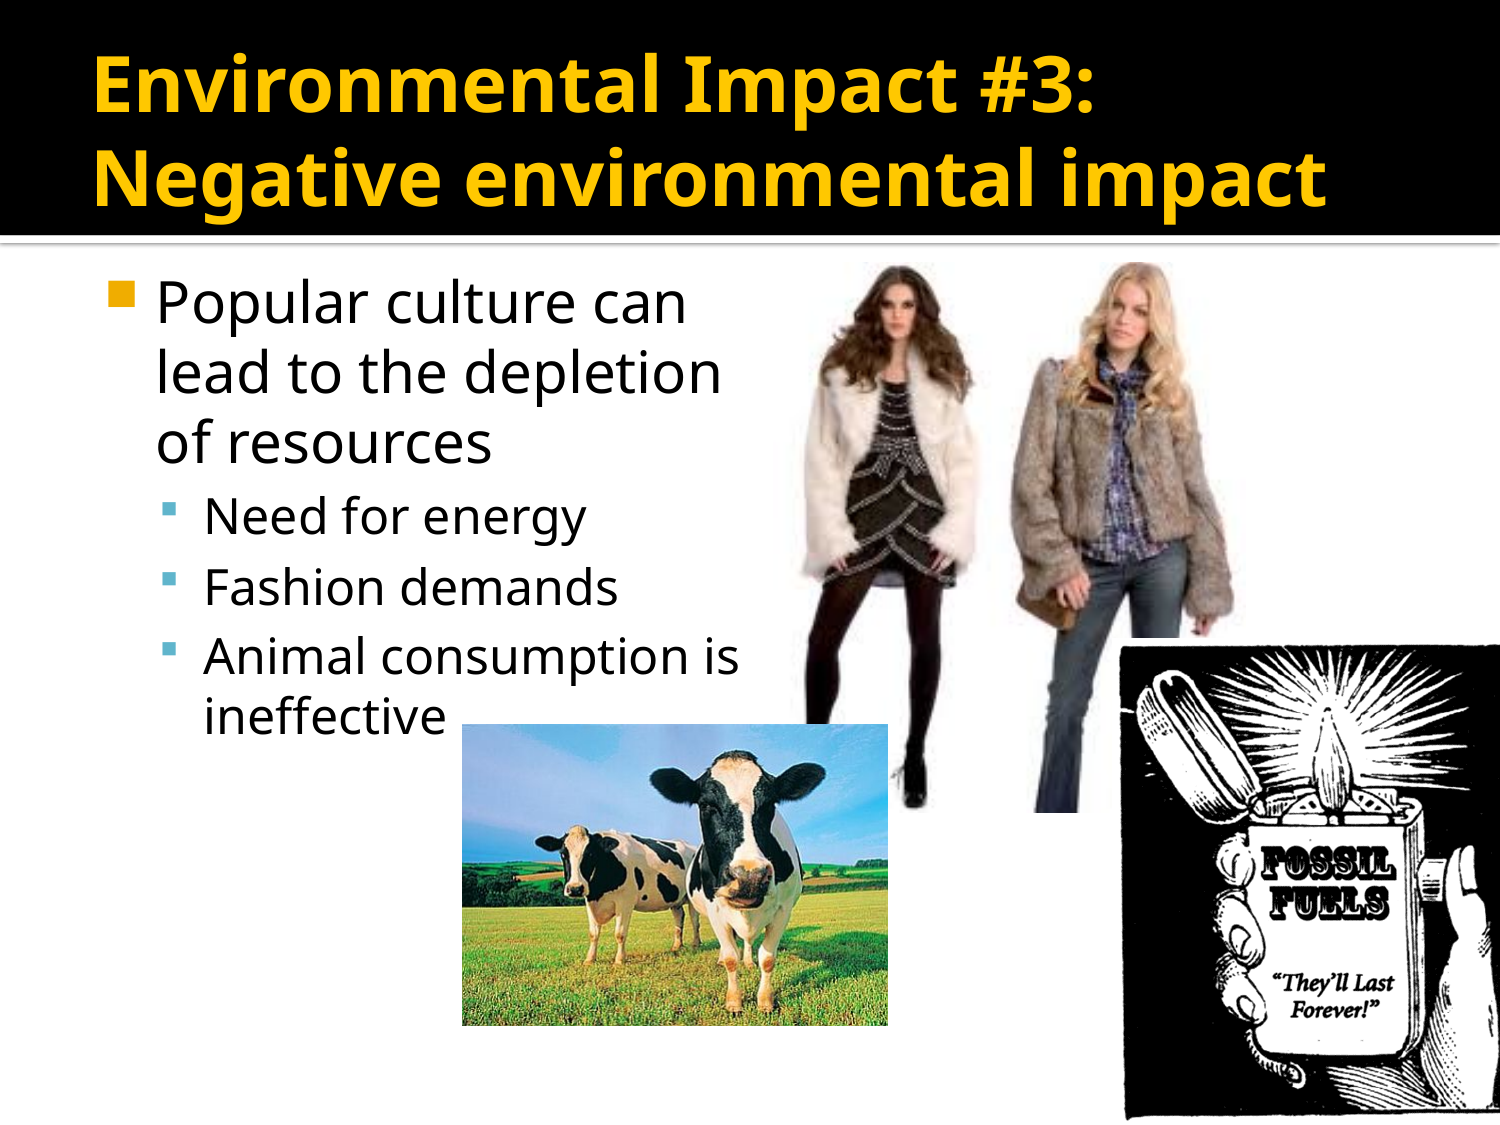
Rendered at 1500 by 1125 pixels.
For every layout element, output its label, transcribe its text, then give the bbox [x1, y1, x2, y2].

picture [462, 262, 1500, 1125]
list Popular culture can lead to the depletion of resources Need for energy Fashion demands Animal consumption is ineffective [74, 249, 763, 1051]
title Environmental Impact #3: Negative environmental impact [75, 25, 1425, 231]
